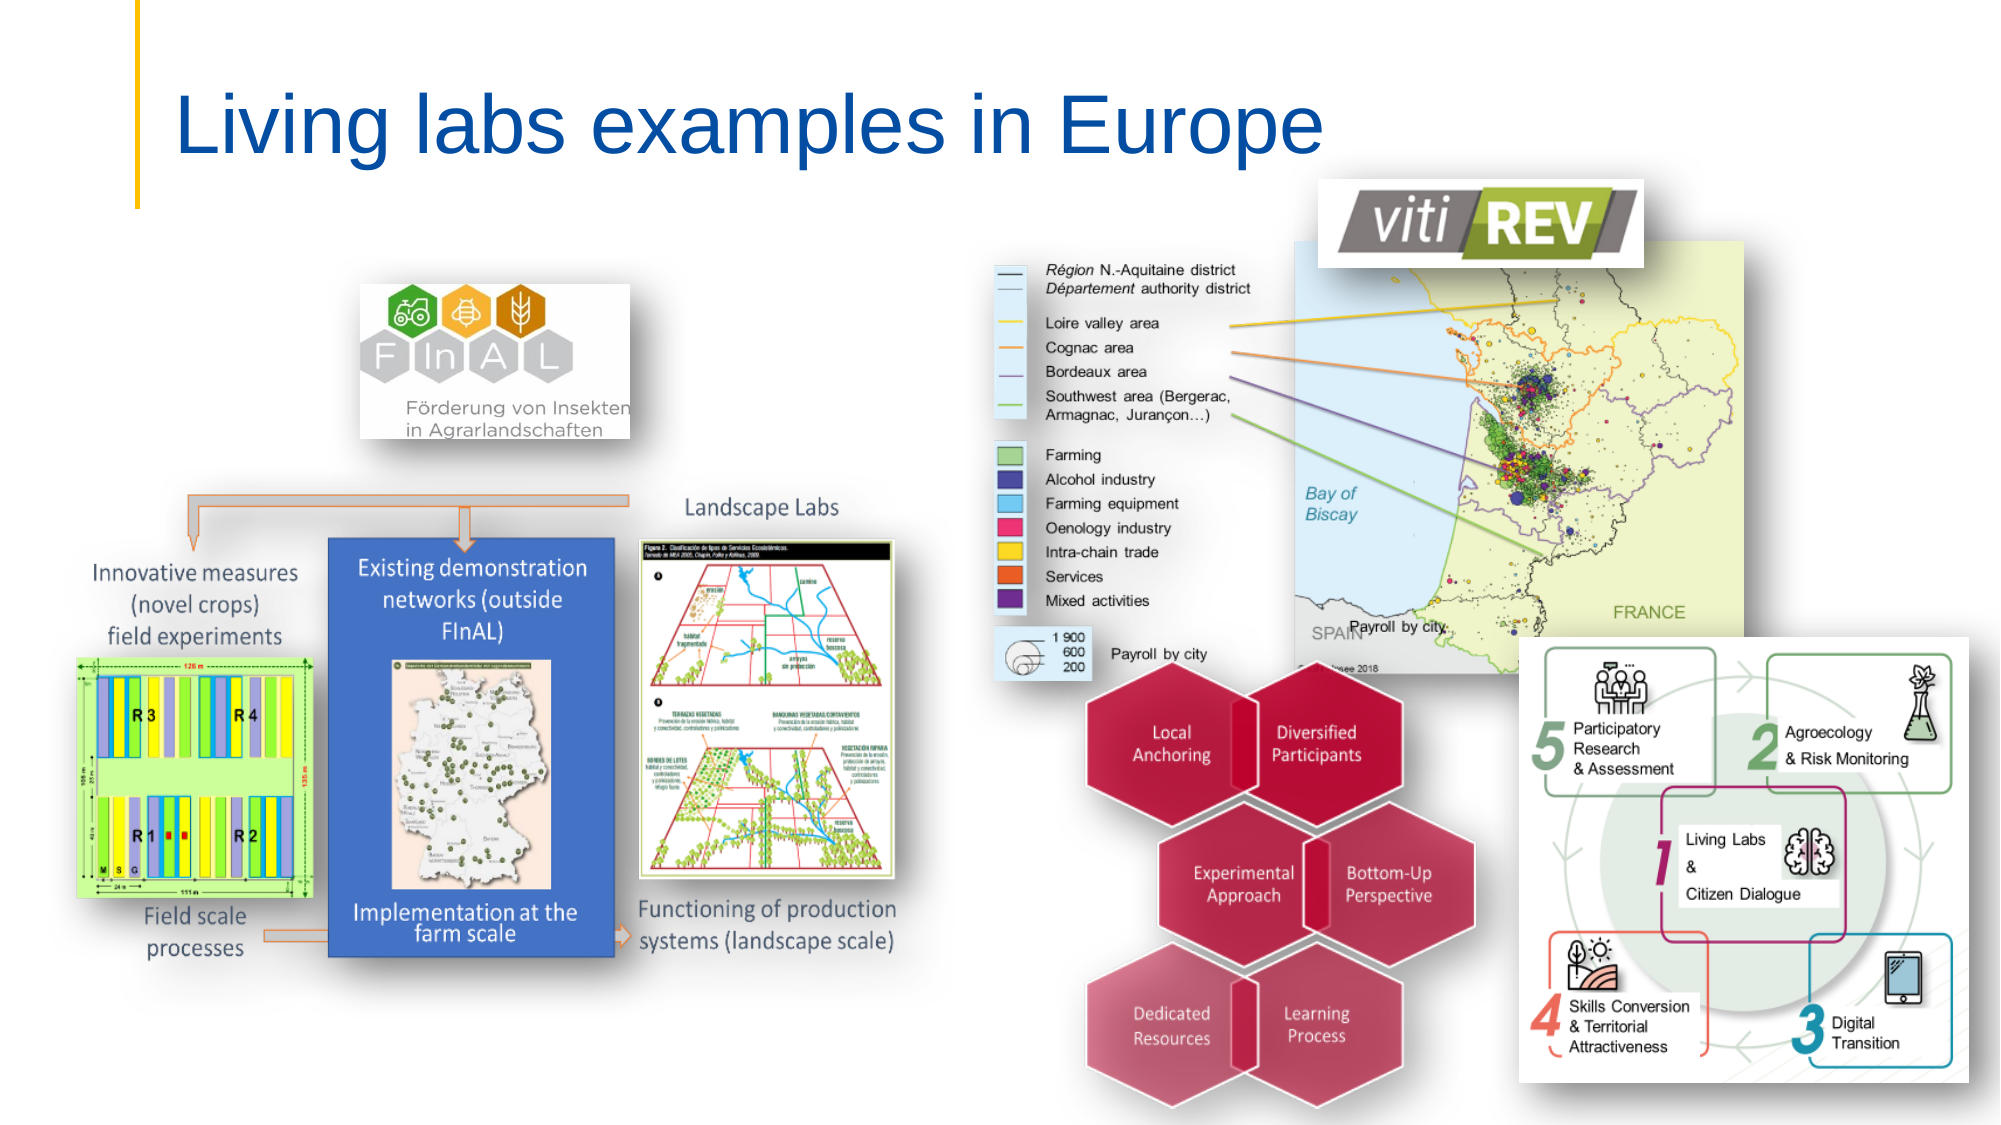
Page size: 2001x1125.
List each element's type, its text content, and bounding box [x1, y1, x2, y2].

picture [72, 481, 917, 979]
title Living labs examples in Europe [159, 43, 1885, 172]
picture [993, 179, 1969, 1109]
picture [360, 284, 630, 439]
